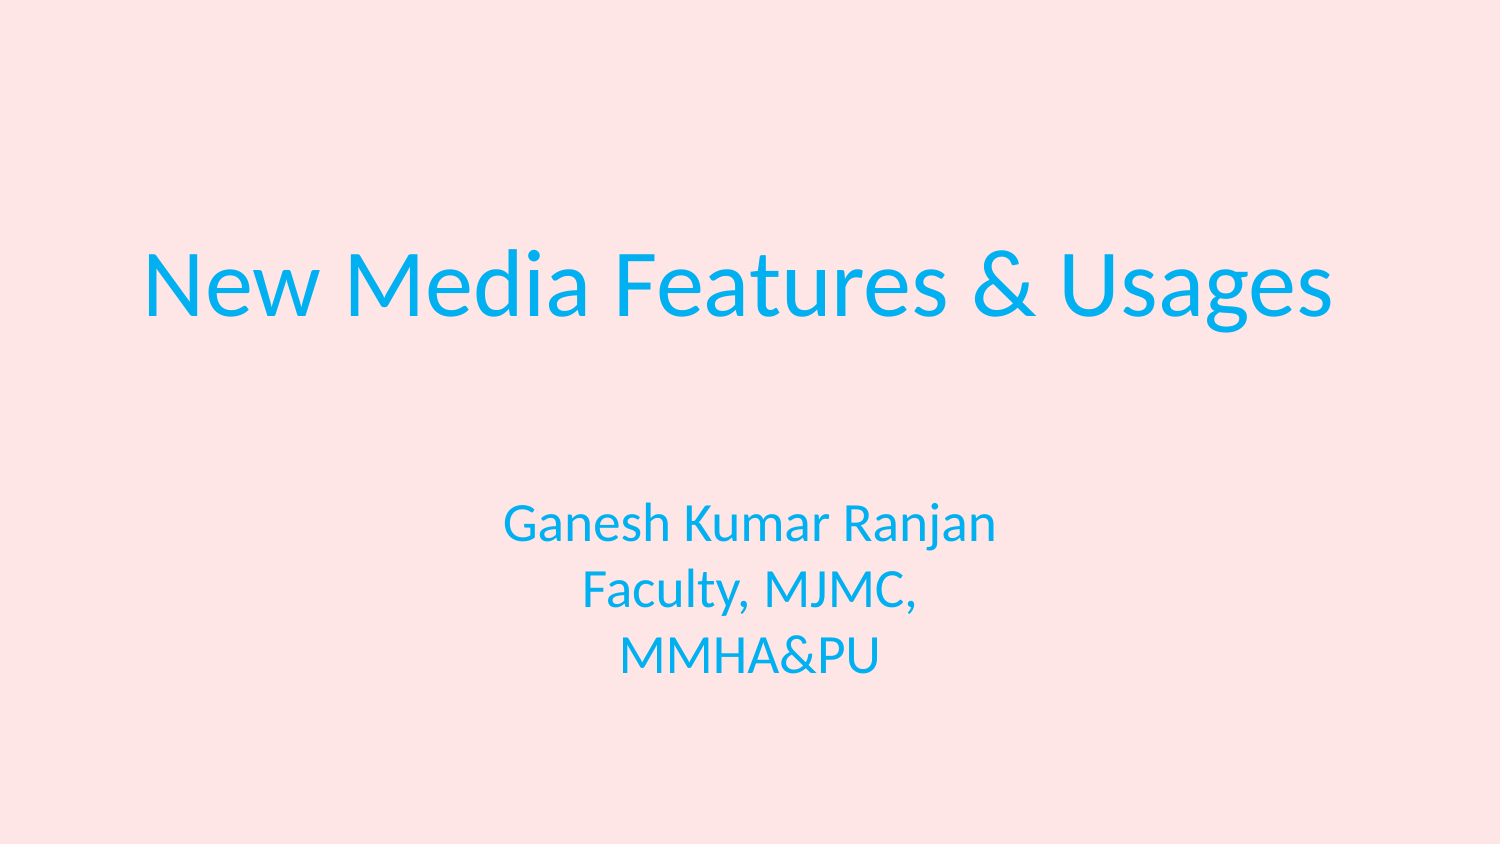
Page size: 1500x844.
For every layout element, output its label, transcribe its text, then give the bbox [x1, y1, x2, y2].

subtitle Ganesh Kumar Ranjan Faculty, MJMC, MMHA&PU [225, 478, 1275, 694]
title New Media Features & Usages [112, 187, 1388, 369]
